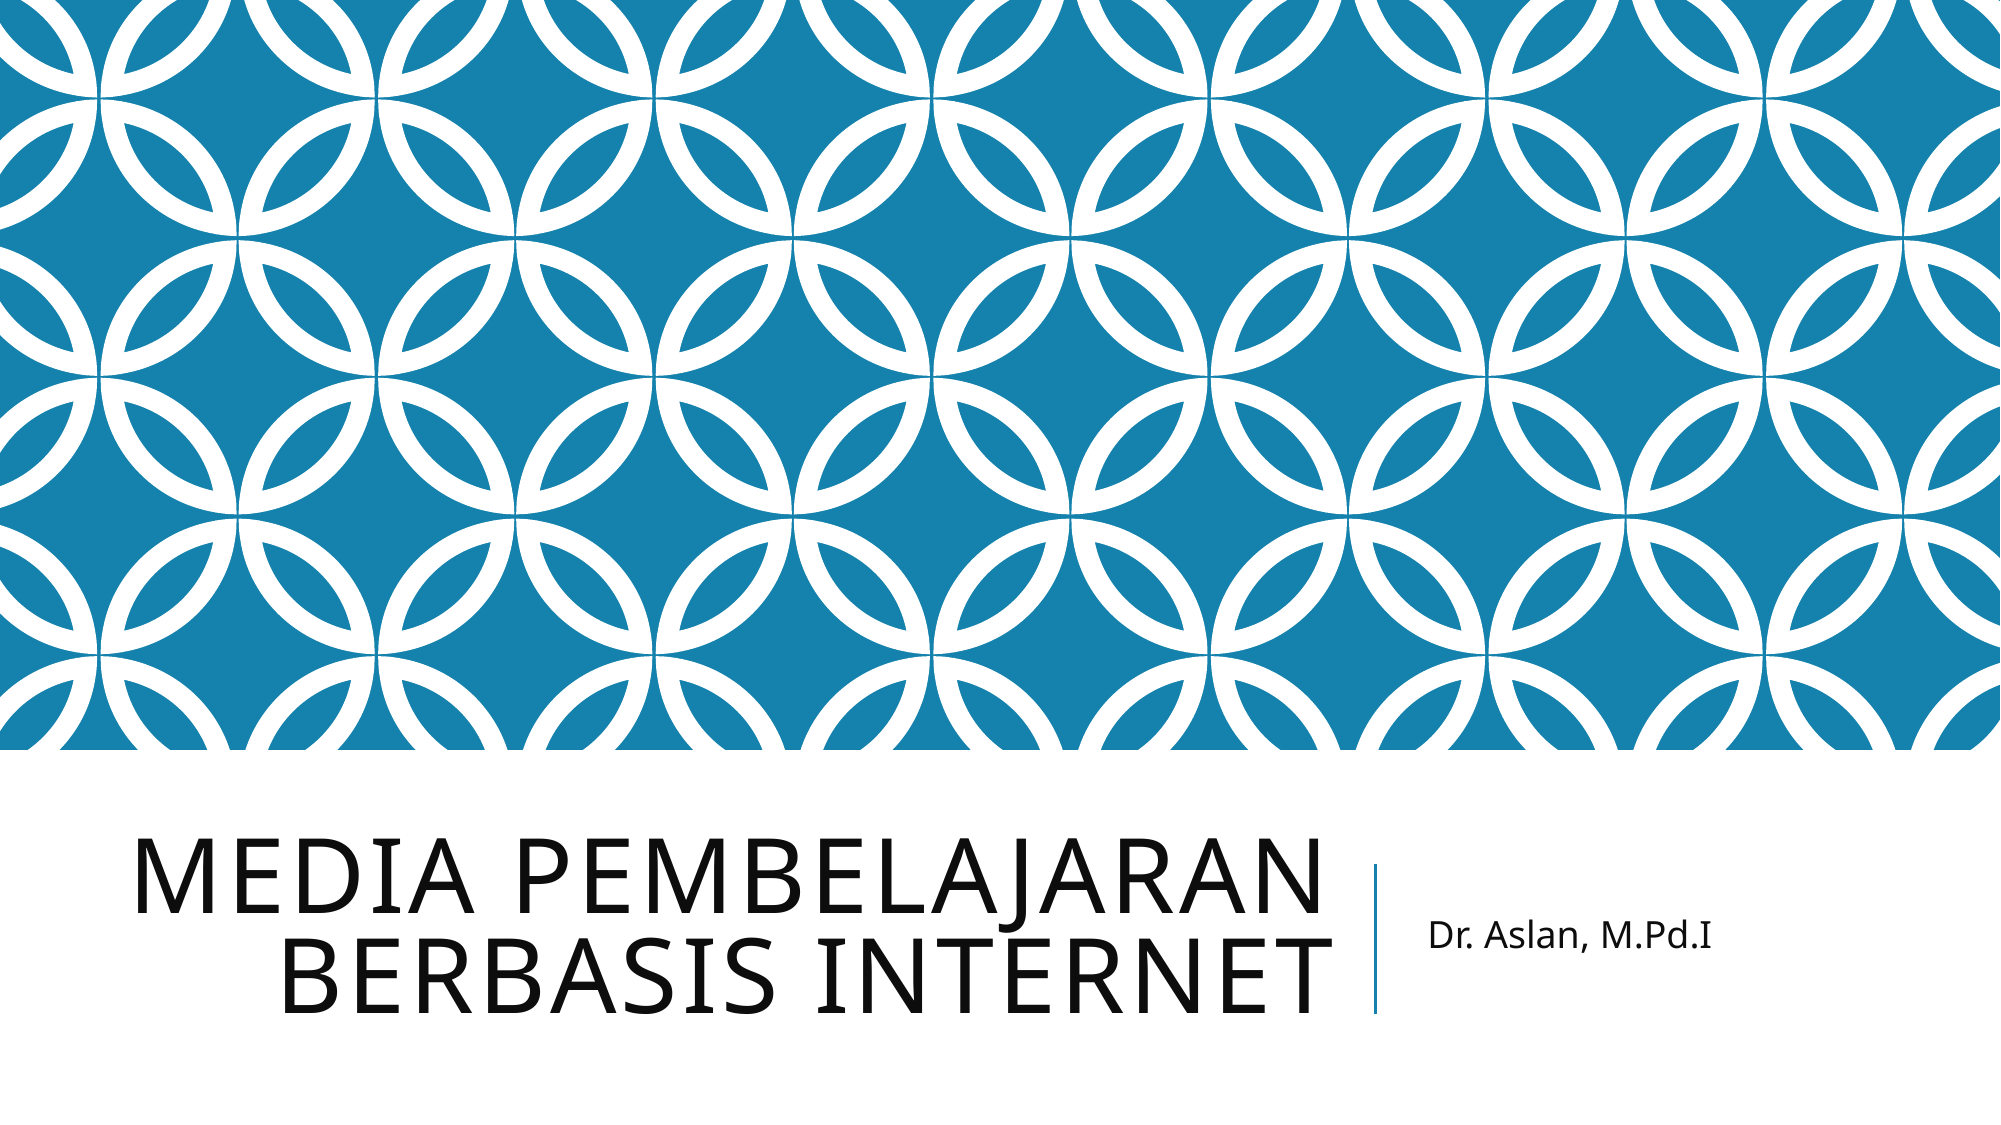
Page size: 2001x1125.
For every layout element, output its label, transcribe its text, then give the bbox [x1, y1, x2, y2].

subtitle Dr. Aslan, M.Pd.I [1412, 813, 1938, 1054]
title Media pembelajaran berbasis internet [75, 813, 1350, 1054]
